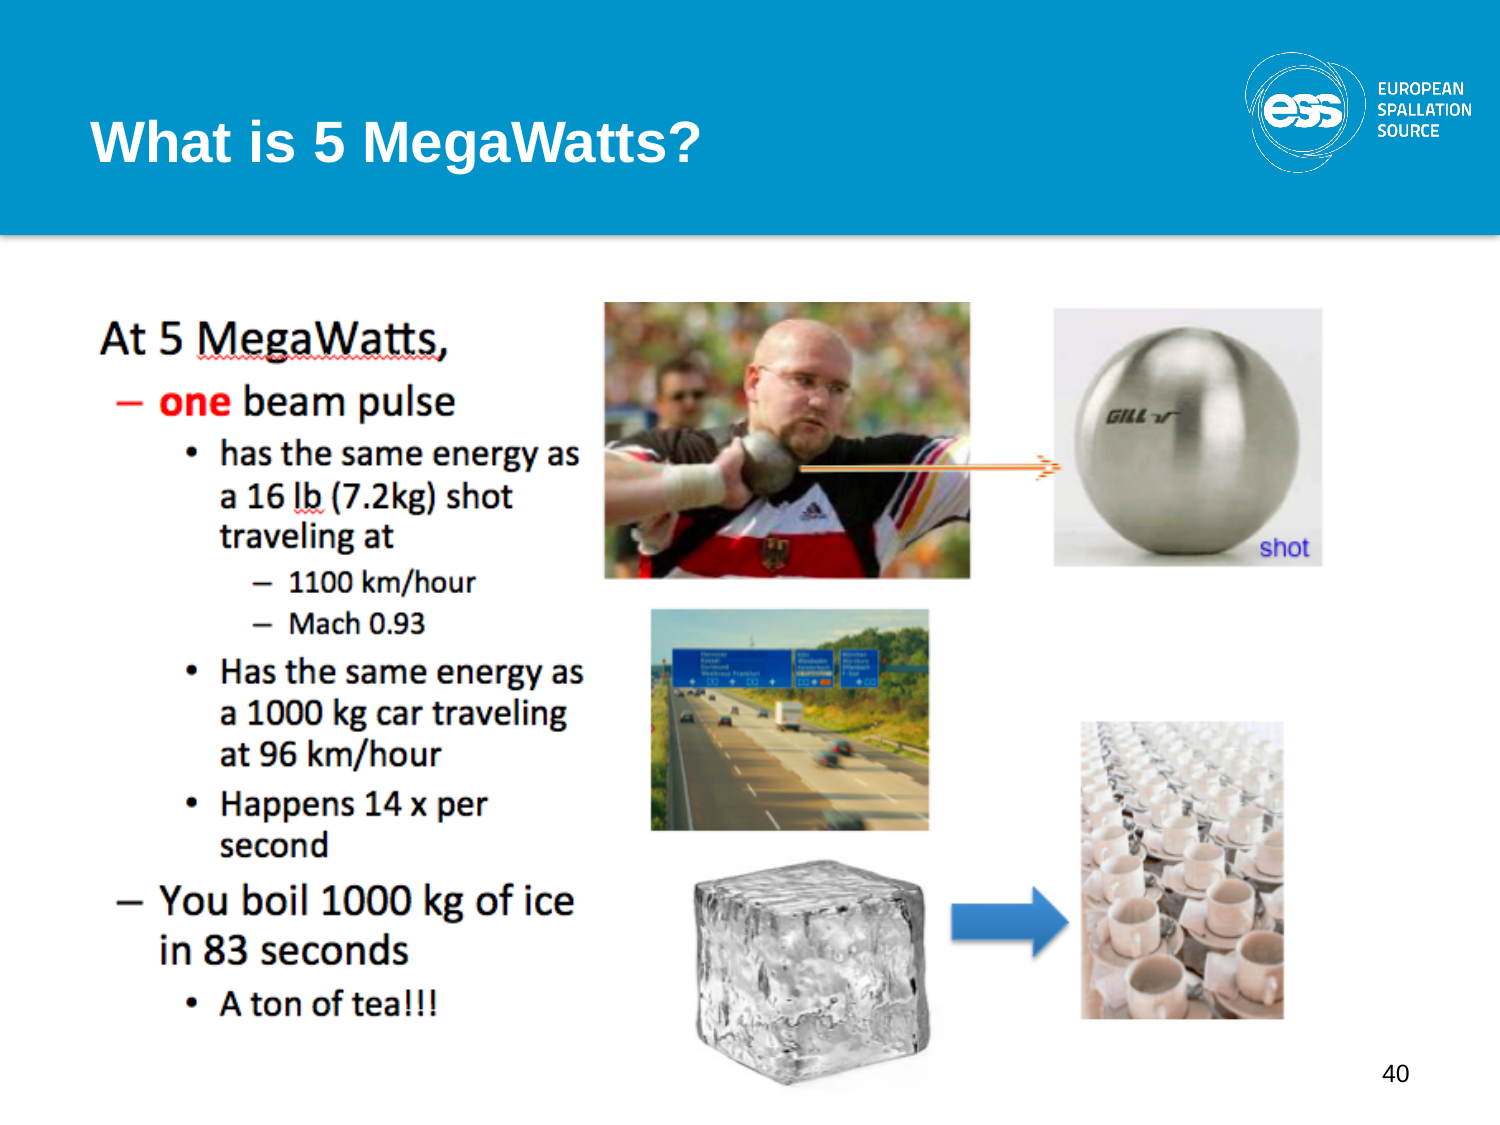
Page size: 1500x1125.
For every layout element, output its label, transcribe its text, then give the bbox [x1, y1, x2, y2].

picture [1389, 104, 1393, 115]
picture [1422, 125, 1428, 134]
picture [1454, 83, 1458, 94]
picture [1264, 94, 1342, 127]
picture [1409, 104, 1415, 115]
picture [1423, 83, 1430, 94]
picture [1418, 104, 1423, 115]
picture [1432, 125, 1438, 136]
picture [1443, 86, 1450, 93]
picture [86, 302, 1330, 1095]
picture [1400, 83, 1407, 94]
picture [1436, 104, 1444, 115]
picture [1379, 83, 1385, 94]
picture [1398, 109, 1406, 115]
title What is 5 MegaWatts? [75, 45, 1247, 233]
slide_number 40 [1327, 1042, 1425, 1103]
